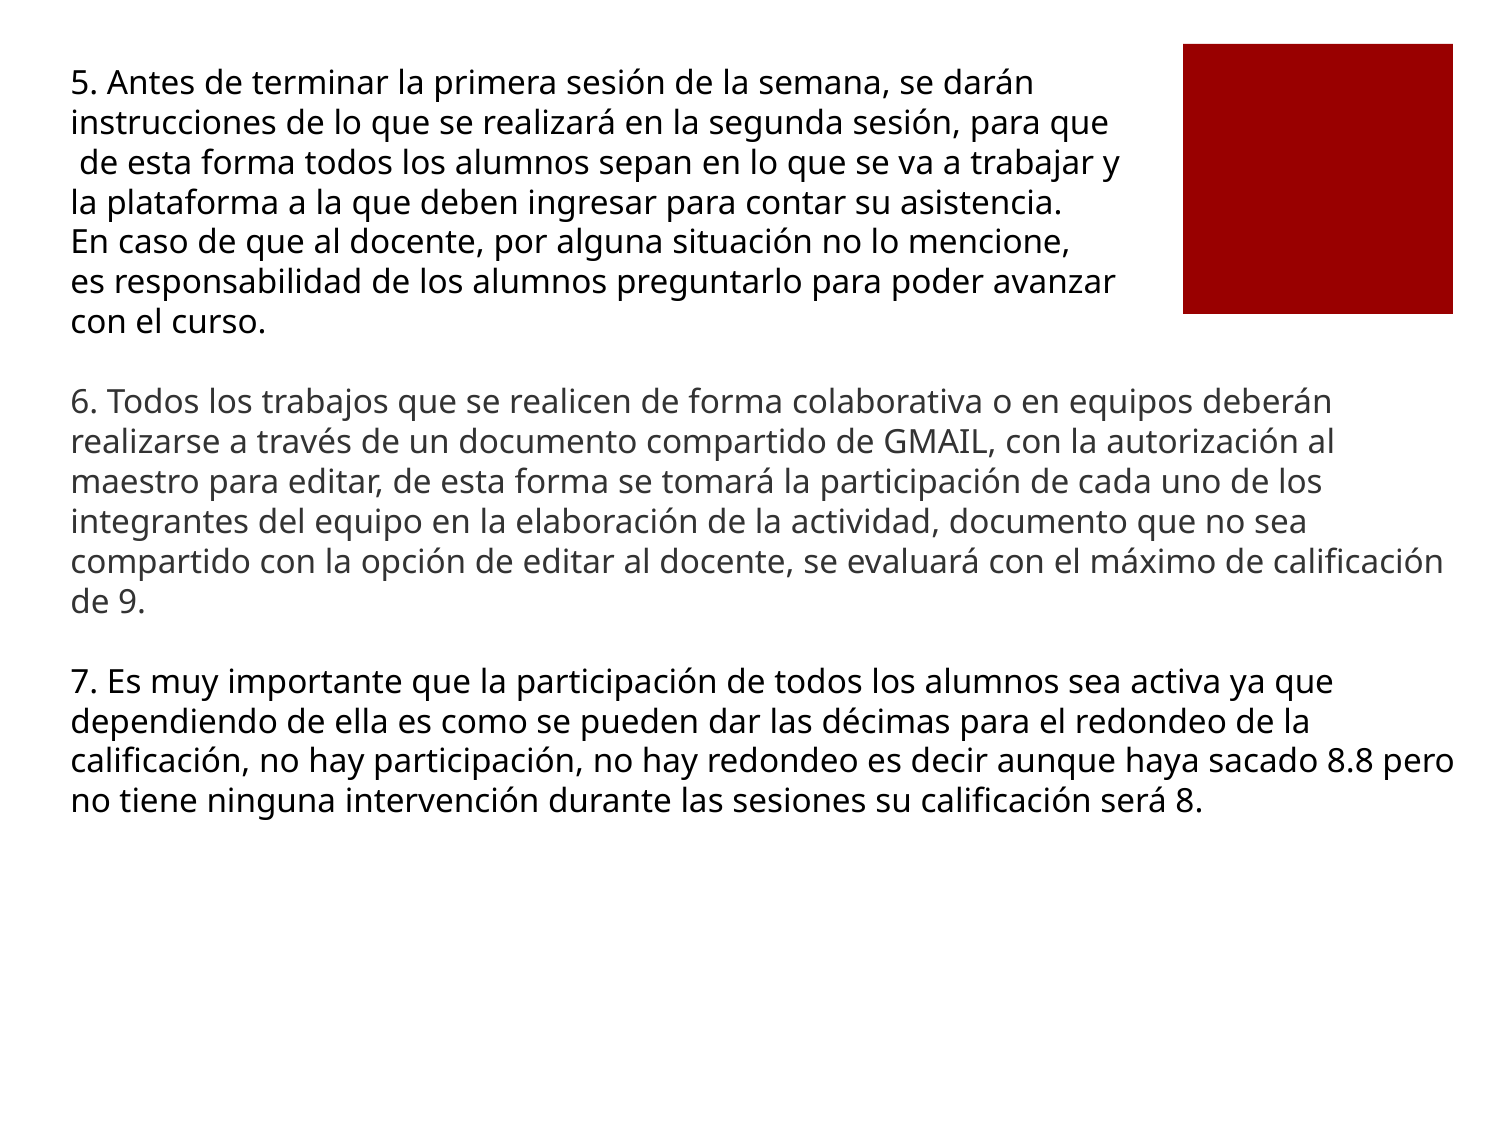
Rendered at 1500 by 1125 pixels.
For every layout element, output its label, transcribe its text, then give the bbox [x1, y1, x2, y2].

list 5. Antes de terminar la primera sesión de la semana, se darán instrucciones de lo que se realizará en la segunda sesión, para que de esta forma todos los alumnos sepan en lo que se va a trabajar y la plataforma a la que deben ingresar para contar su asistencia. En caso de que al docente, por alguna situación no lo mencione, es responsabilidad de los alumnos preguntarlo para poder avanzar con el curso. 6. Todos los trabajos que se realicen de forma colaborativa o en equipos deberán realizarse a través de un documento compartido de GMAIL, con la autorización al maestro para editar, de esta forma se tomará la participación de cada uno de los integrantes del equipo en la elaboración de la actividad, documento que no sea compartido con la opción de editar al docente, se evaluará con el máximo de calificación de 9. 7. Es muy importante que la participación de todos los alumnos sea activa ya que dependiendo de ella es como se pueden dar las décimas para el redondeo de la calificación, no hay participación, no hay redondeo es decir aunque haya sacado 8.8 pero no tiene ninguna intervención durante las sesiones su calificación será 8. [62, 52, 1473, 1084]
